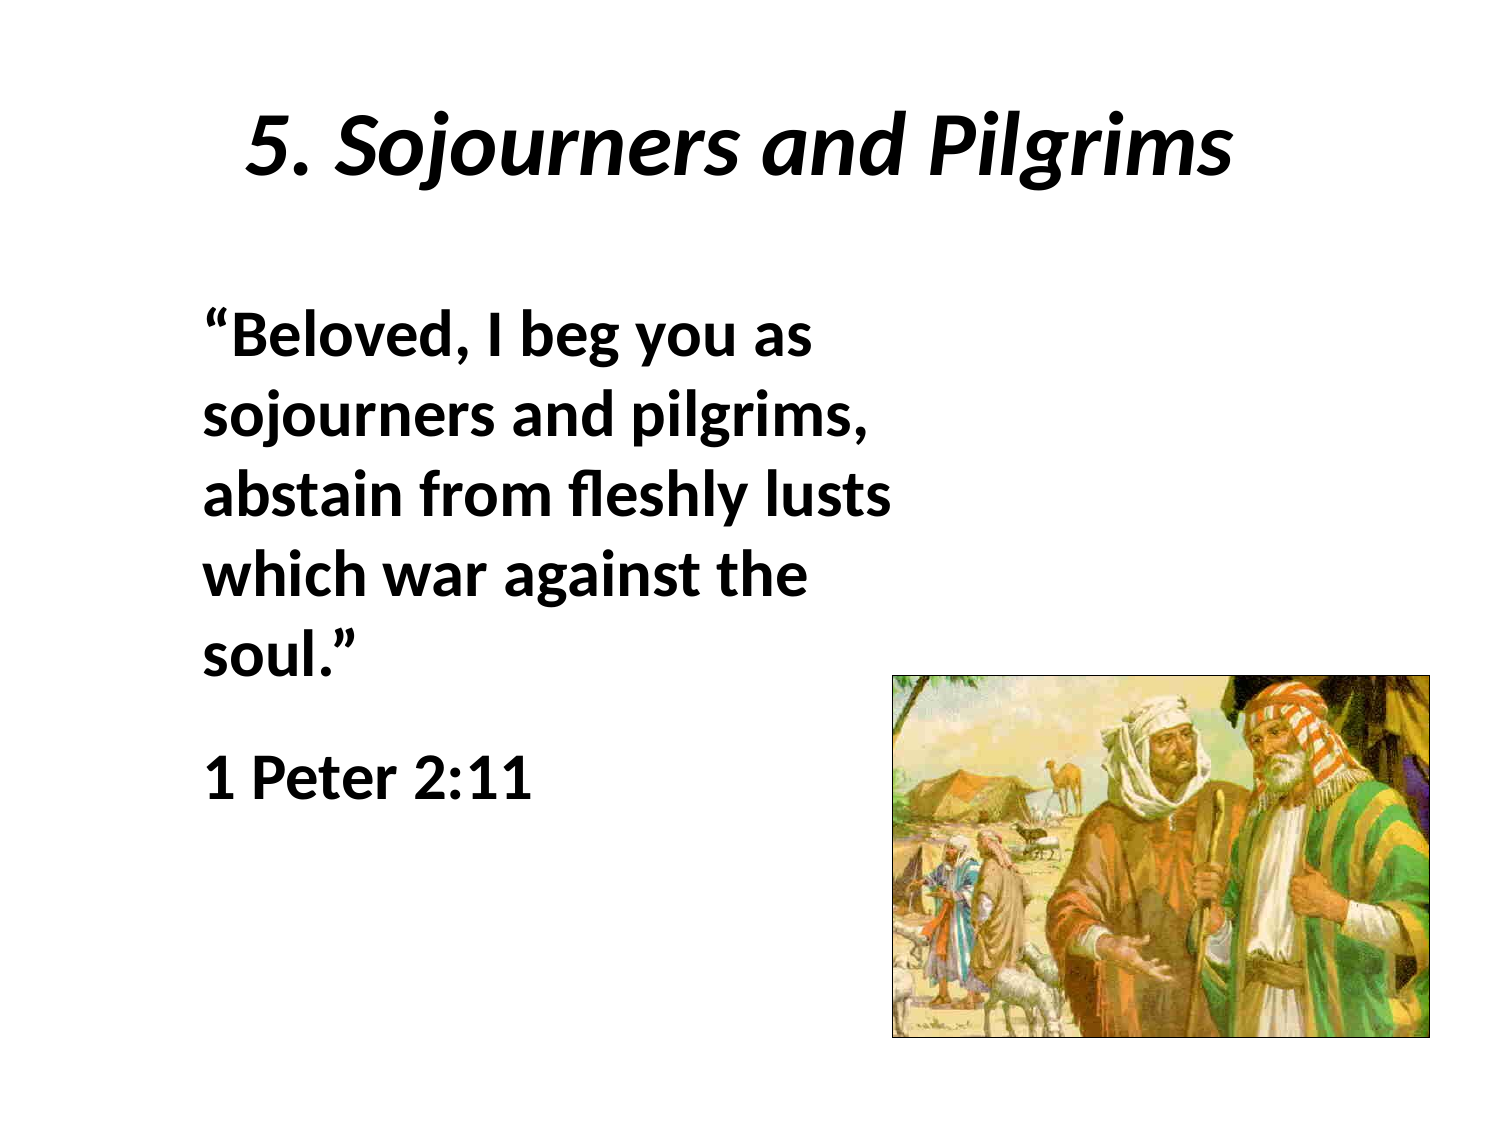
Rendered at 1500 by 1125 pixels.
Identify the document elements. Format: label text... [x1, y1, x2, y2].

list “Beloved, I beg you as sojourners and pilgrims, abstain from fleshly lusts which war against the soul.” 1 Peter 2:11 [187, 282, 925, 1025]
picture [891, 674, 1430, 1038]
title 5. Sojourners and Pilgrims [75, 45, 1425, 233]
